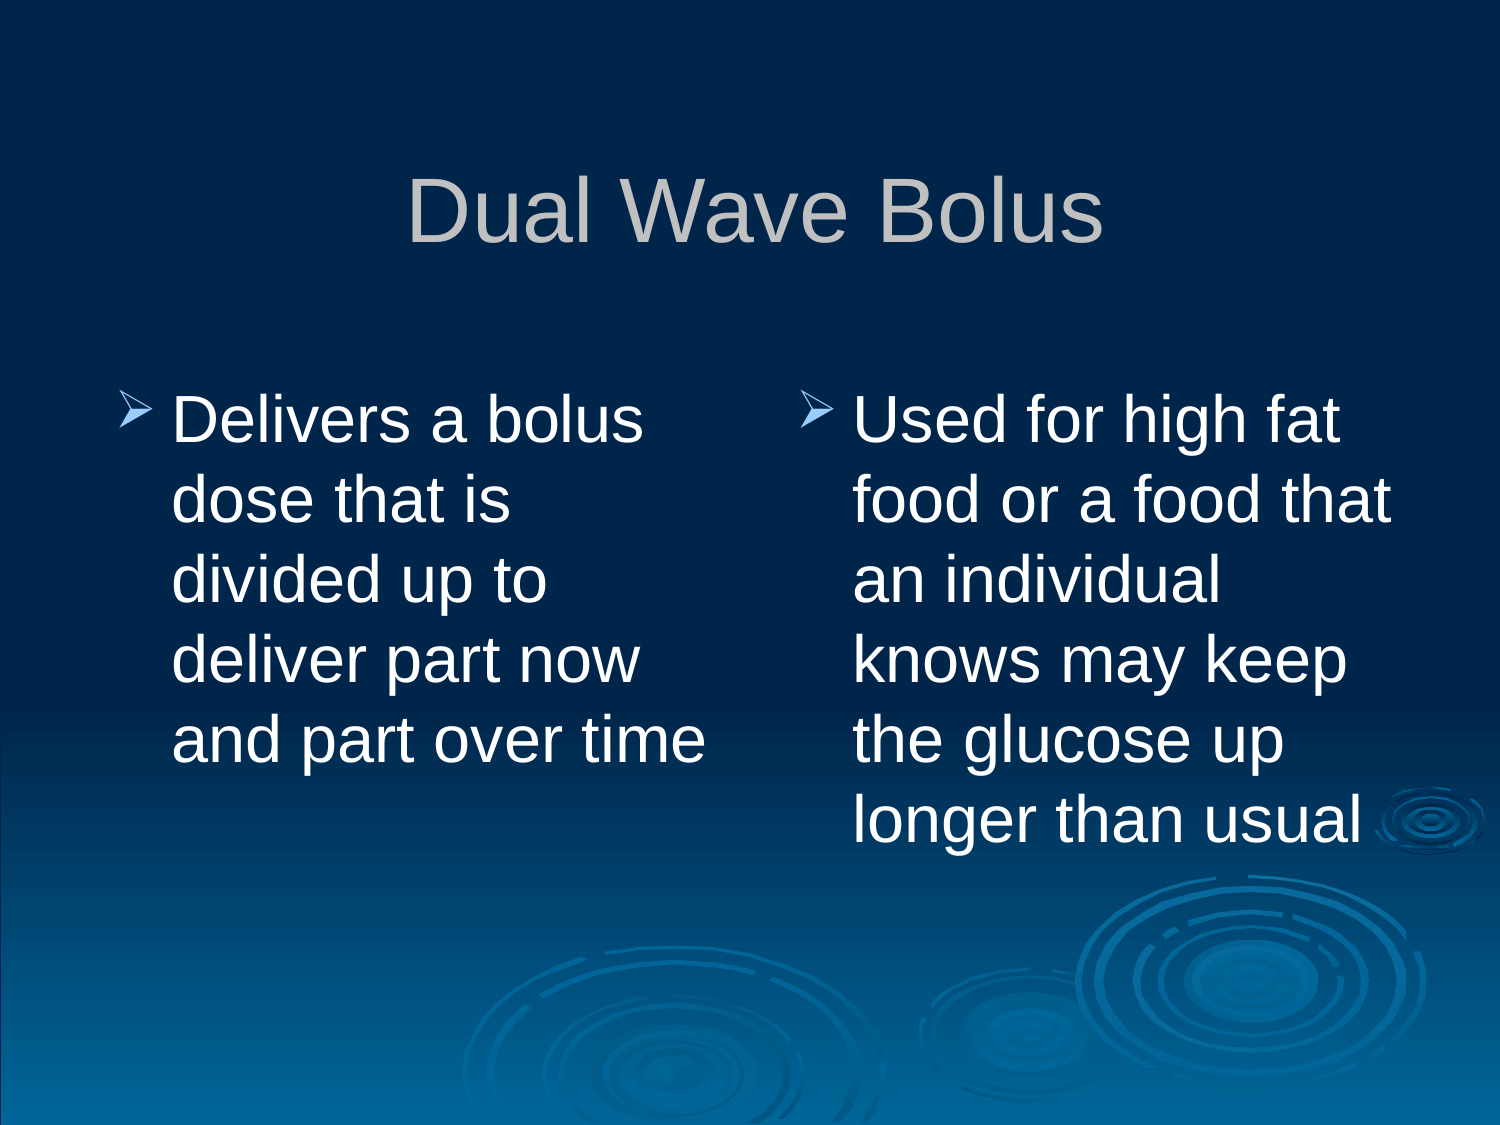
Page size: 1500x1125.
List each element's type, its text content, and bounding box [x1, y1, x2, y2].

list Used for high fat food or a food that an individual knows may keep the glucose up longer than usual [781, 275, 1438, 1038]
title Dual Wave Bolus [87, 149, 1425, 263]
list Delivers a bolus dose that is divided up to deliver part now and part over time [99, 275, 757, 1038]
